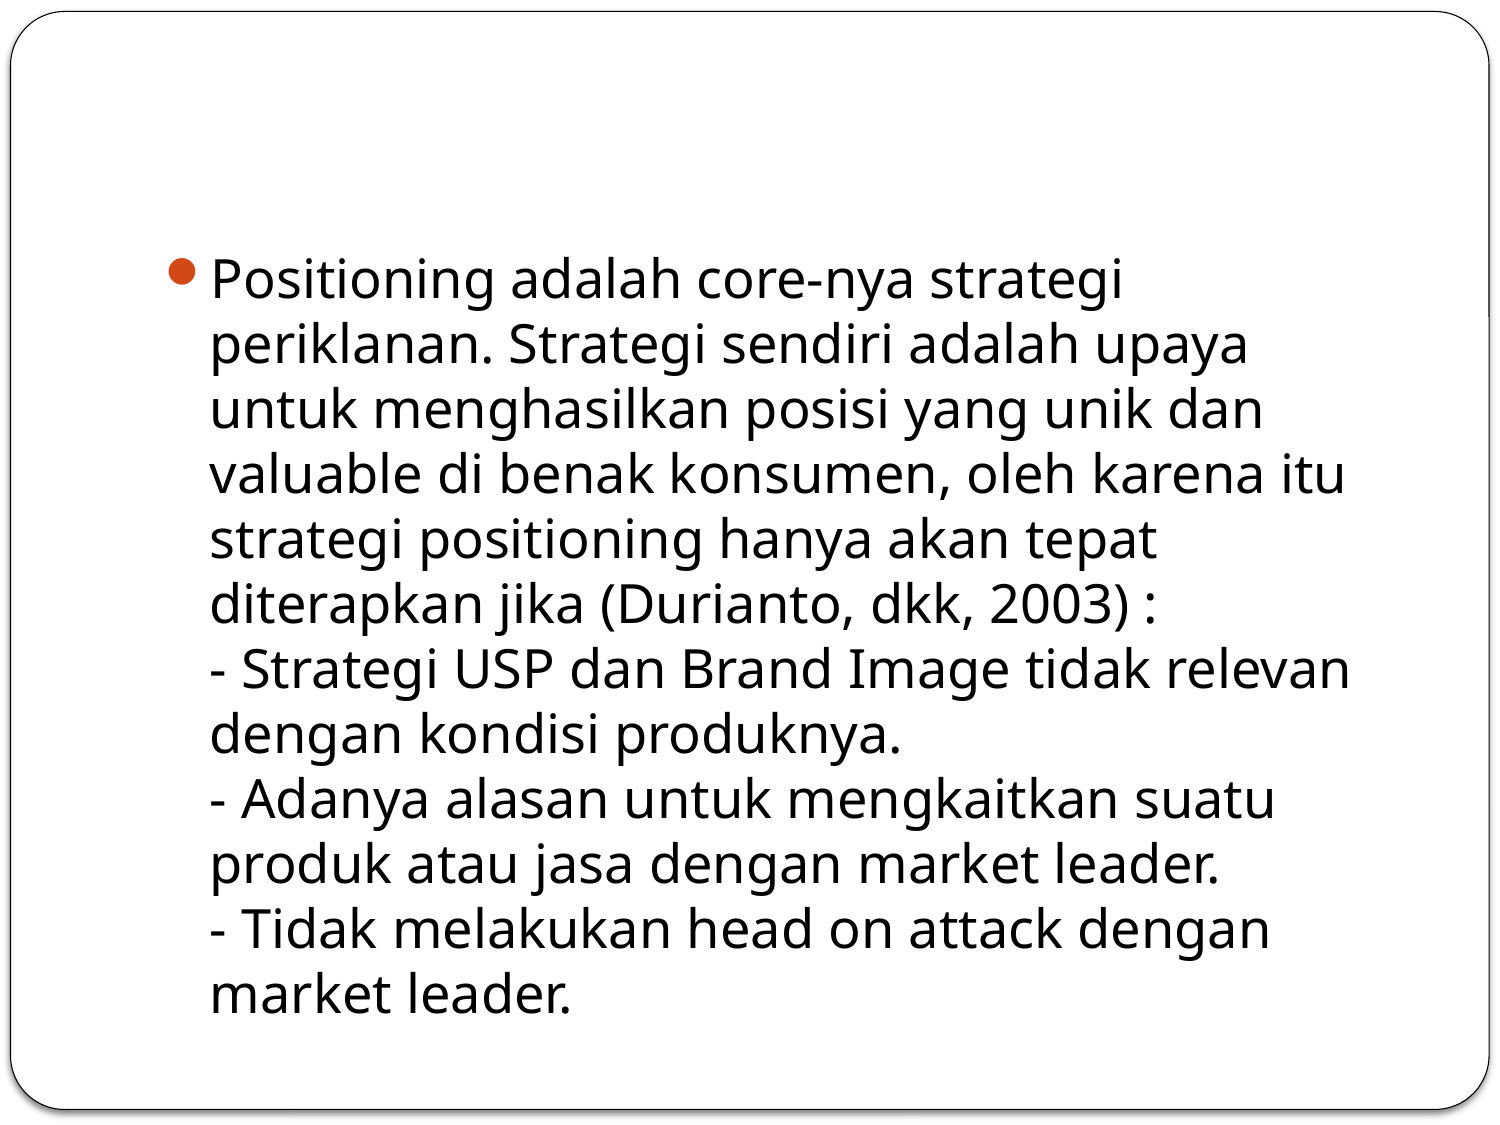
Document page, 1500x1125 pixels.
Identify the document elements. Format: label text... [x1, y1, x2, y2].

list Positioning adalah core-nya strategi periklanan. Strategi sendiri adalah upaya untuk menghasilkan posisi yang unik dan valuable di benak konsumen, oleh karena itu strategi positioning hanya akan tepat diterapkan jika (Durianto, dkk, 2003) : - Strategi USP dan Brand Image tidak relevan dengan kondisi produknya. - Adanya alasan untuk mengkaitkan suatu produk atau jasa dengan market leader. - Tidak melakukan head on attack dengan market leader. [150, 237, 1425, 988]
